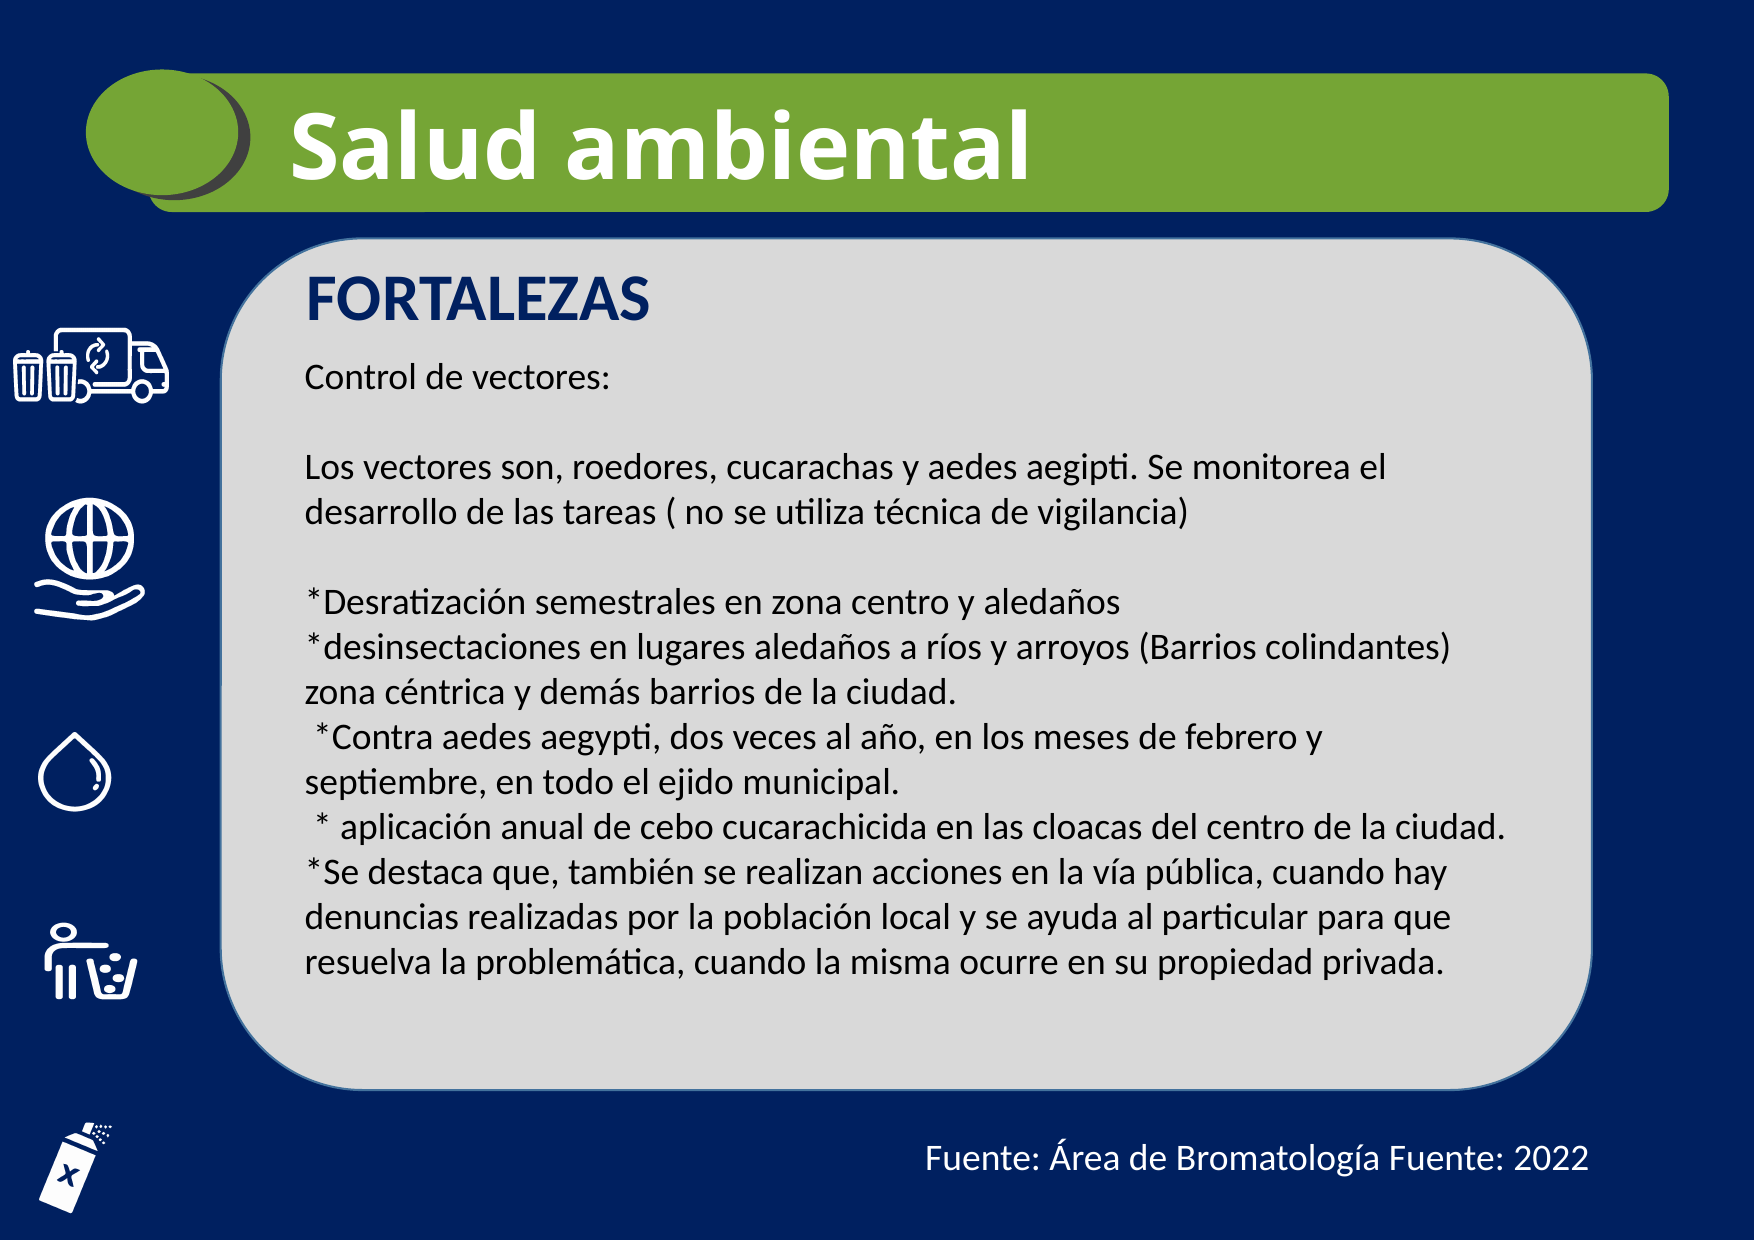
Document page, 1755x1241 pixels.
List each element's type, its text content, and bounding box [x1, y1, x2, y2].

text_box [85, 69, 1669, 212]
text_box [219, 256, 1593, 1092]
text_box Control de vectores: Los vectores son, roedores, cucarachas y aedes aegipti. Se monitorea el desarrollo de las tareas ( no se utiliza técnica de vigilancia) *Desratización semestrales en zona centro y aledaños *desinsectaciones en lugares aledaños a ríos y arroyos (Barrios colindantes) zona céntrica y demás barrios de la ciudad. *Contra aedes aegypti, dos veces al año, en los meses de febrero y septiembre, en todo el ejido municipal. * aplicación anual de cebo cucarachicida en las cloacas del centro de la ciudad. *Se destaca que, también se realizan acciones en la vía pública, cuando hay denuncias realizadas por la población local y se ayuda al particular para que resuelva la problemática, cuando la misma ocurre en su propiedad privada. [289, 344, 1523, 1035]
text_box FORTALEZAS [291, 246, 1592, 341]
picture [0, 1089, 151, 1241]
picture [0, 259, 177, 455]
picture [0, 459, 211, 652]
text_box Fuente: Área de Bromatología Fuente: 2022 [910, 1125, 1755, 1186]
text_box [313, 237, 1499, 246]
picture [0, 705, 138, 832]
picture [0, 898, 179, 1025]
